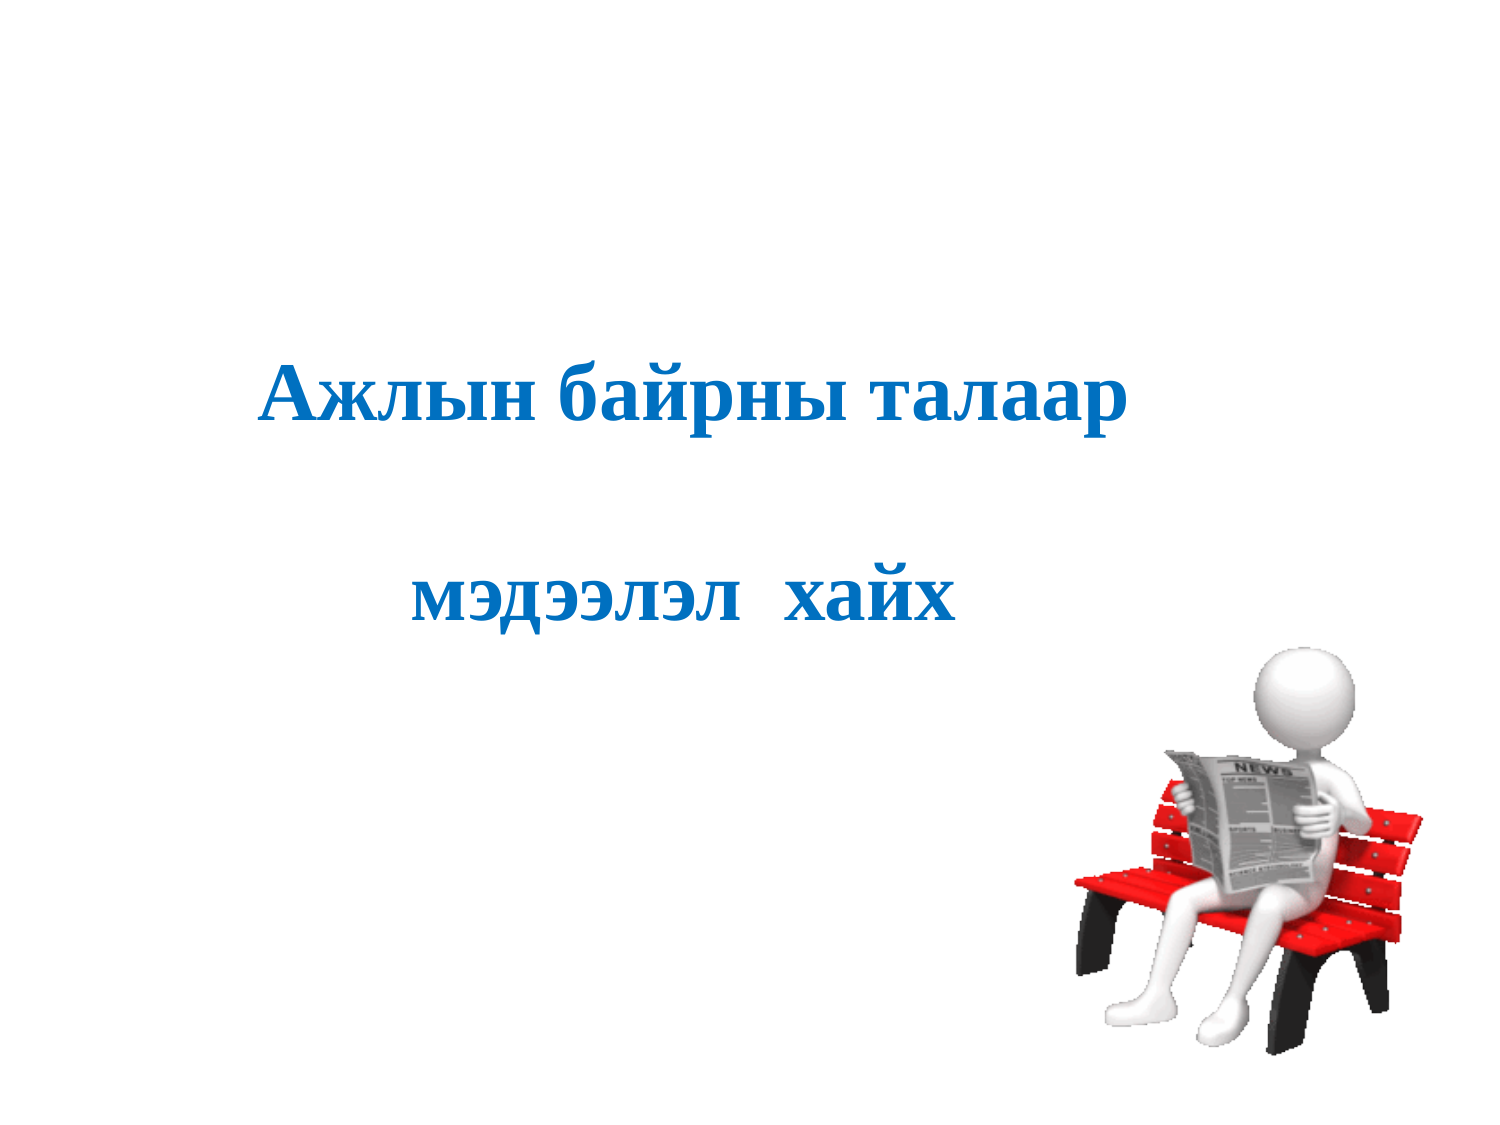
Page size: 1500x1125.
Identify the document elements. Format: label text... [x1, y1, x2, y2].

picture [1062, 637, 1438, 1125]
text_box Ажлын байрны талаар мэдээлэл хайх [237, 224, 1150, 750]
